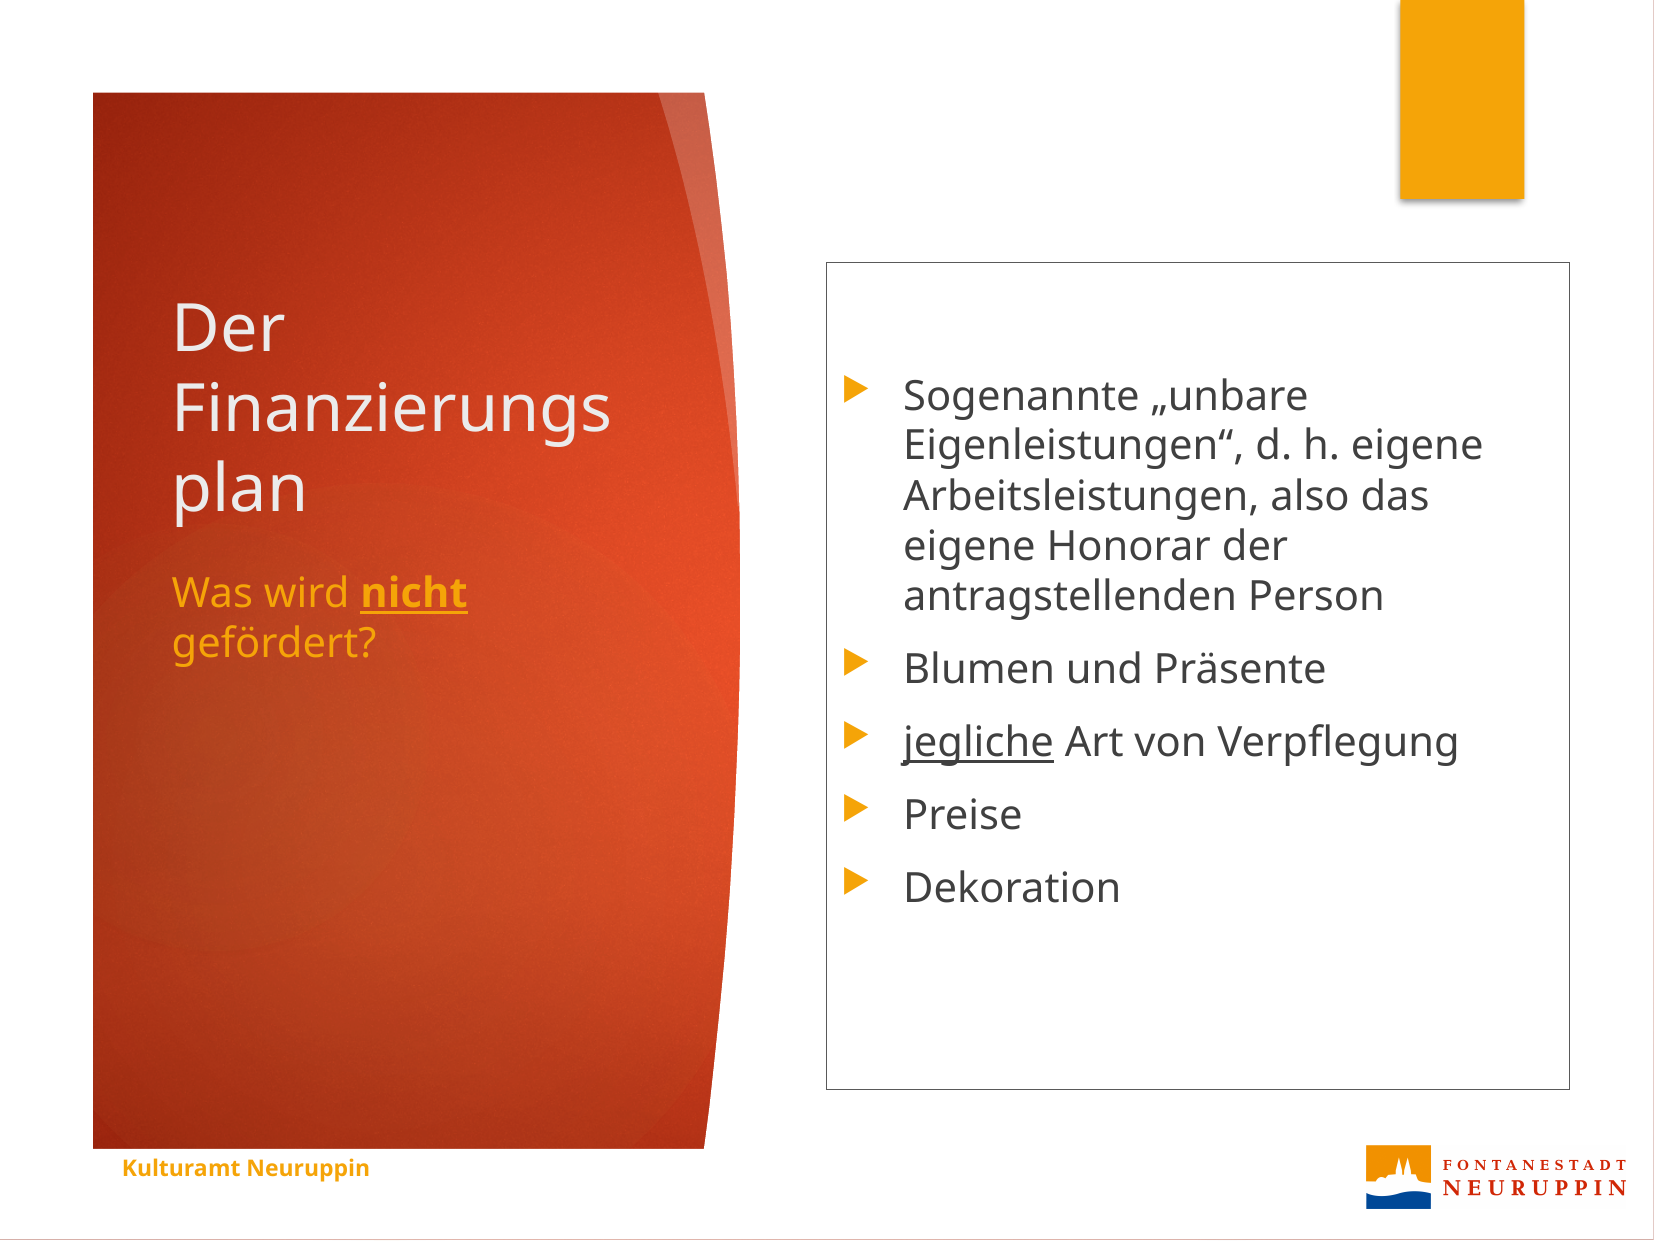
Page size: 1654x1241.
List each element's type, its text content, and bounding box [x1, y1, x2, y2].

list Was wird nicht gefördert? [156, 558, 648, 1088]
list Sogenannte „unbare Eigenleistungen“, d. h. eigene Arbeitsleistungen, also das eigene Honorar der antragstellenden Person Blumen und Präsente jegliche Art von Verpflegung Preise Dekoration [826, 262, 1570, 1090]
footer Kulturamt Neuruppin [106, 1151, 805, 1193]
picture [1366, 1145, 1626, 1209]
title Der Finanzierungsplan [156, 270, 648, 533]
